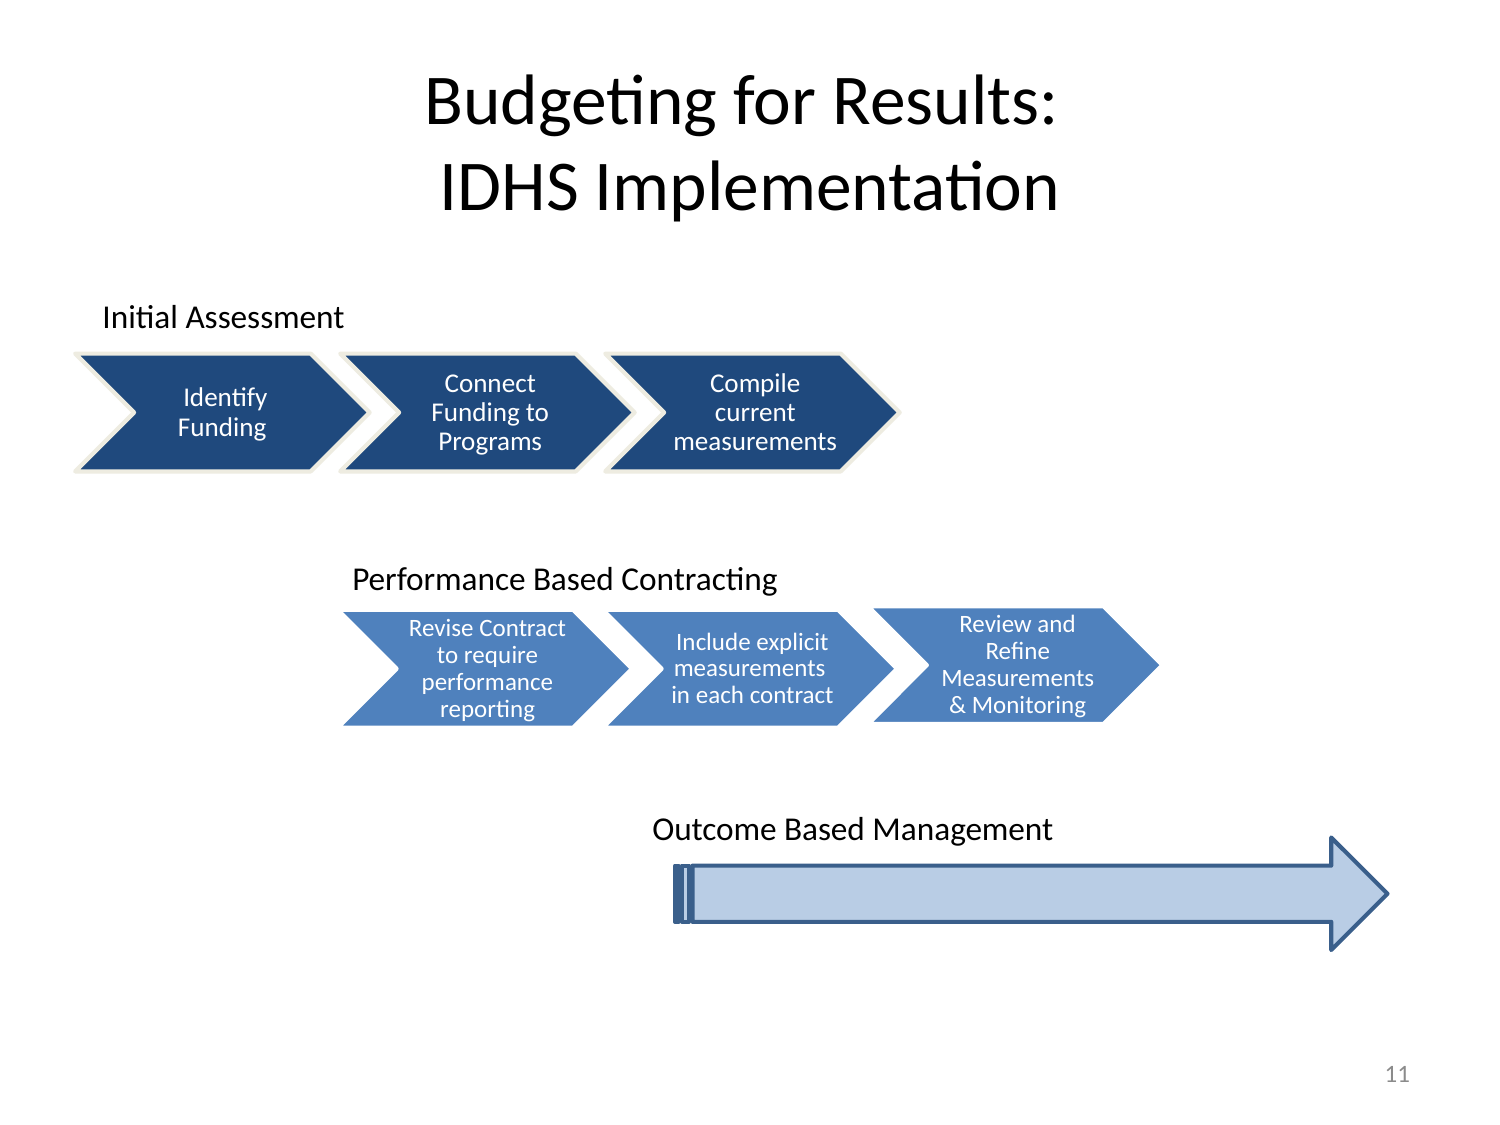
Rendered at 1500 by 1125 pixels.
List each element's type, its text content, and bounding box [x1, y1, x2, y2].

text_box [673, 835, 1390, 952]
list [74, 237, 901, 588]
title Budgeting for Results: IDHS Implementation [75, 45, 1425, 233]
slide_number 11 [1074, 1042, 1425, 1103]
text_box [337, 462, 1163, 876]
